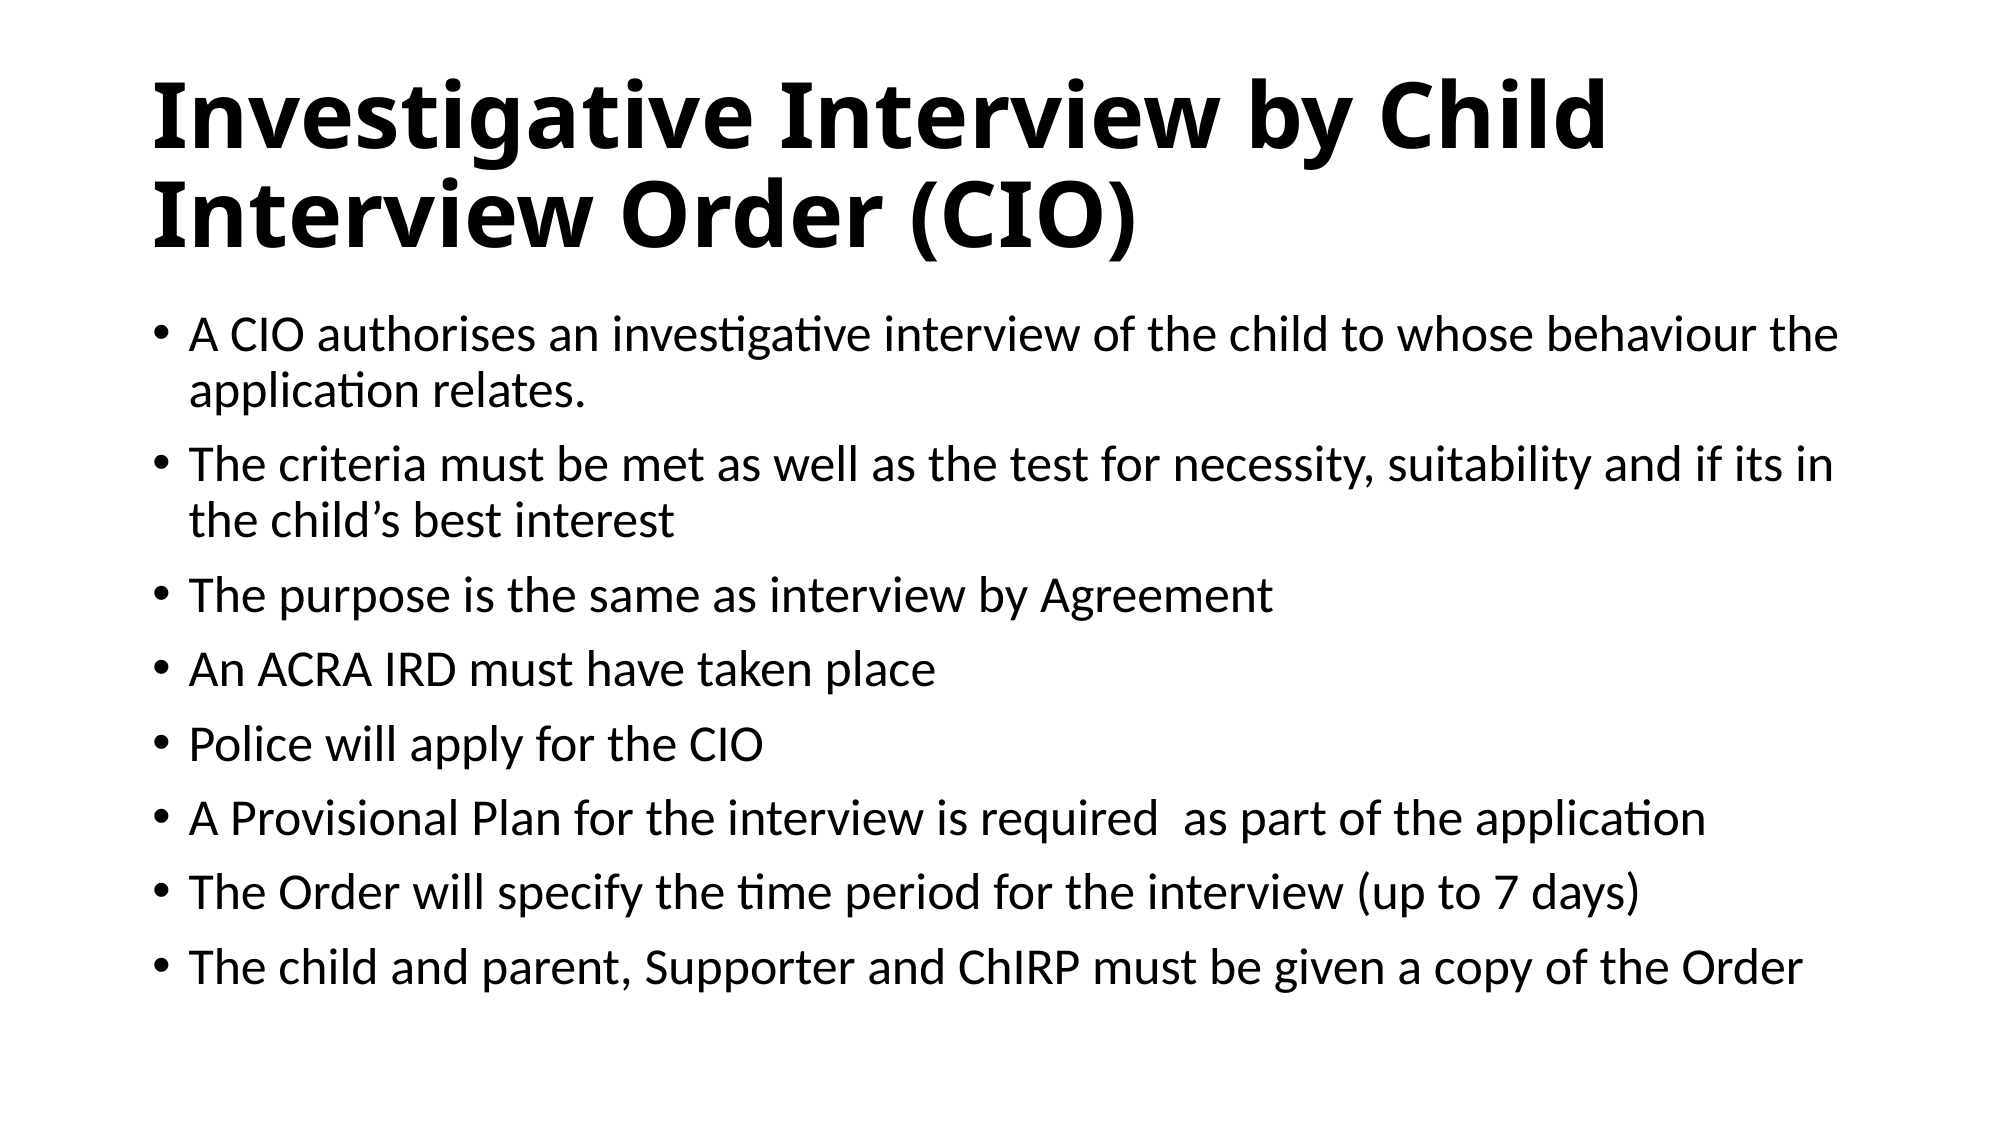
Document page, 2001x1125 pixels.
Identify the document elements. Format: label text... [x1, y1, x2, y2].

list A CIO authorises an investigative interview of the child to whose behaviour the application relates. The criteria must be met as well as the test for necessity, suitability and if its in the child’s best interest The purpose is the same as interview by Agreement An ACRA IRD must have taken place Police will apply for the CIO A Provisional Plan for the interview is required as part of the application The Order will specify the time period for the interview (up to 7 days) The child and parent, Supporter and ChIRP must be given a copy of the Order [137, 299, 1863, 1014]
title Investigative Interview by Child Interview Order (CIO) [137, 59, 1863, 278]
